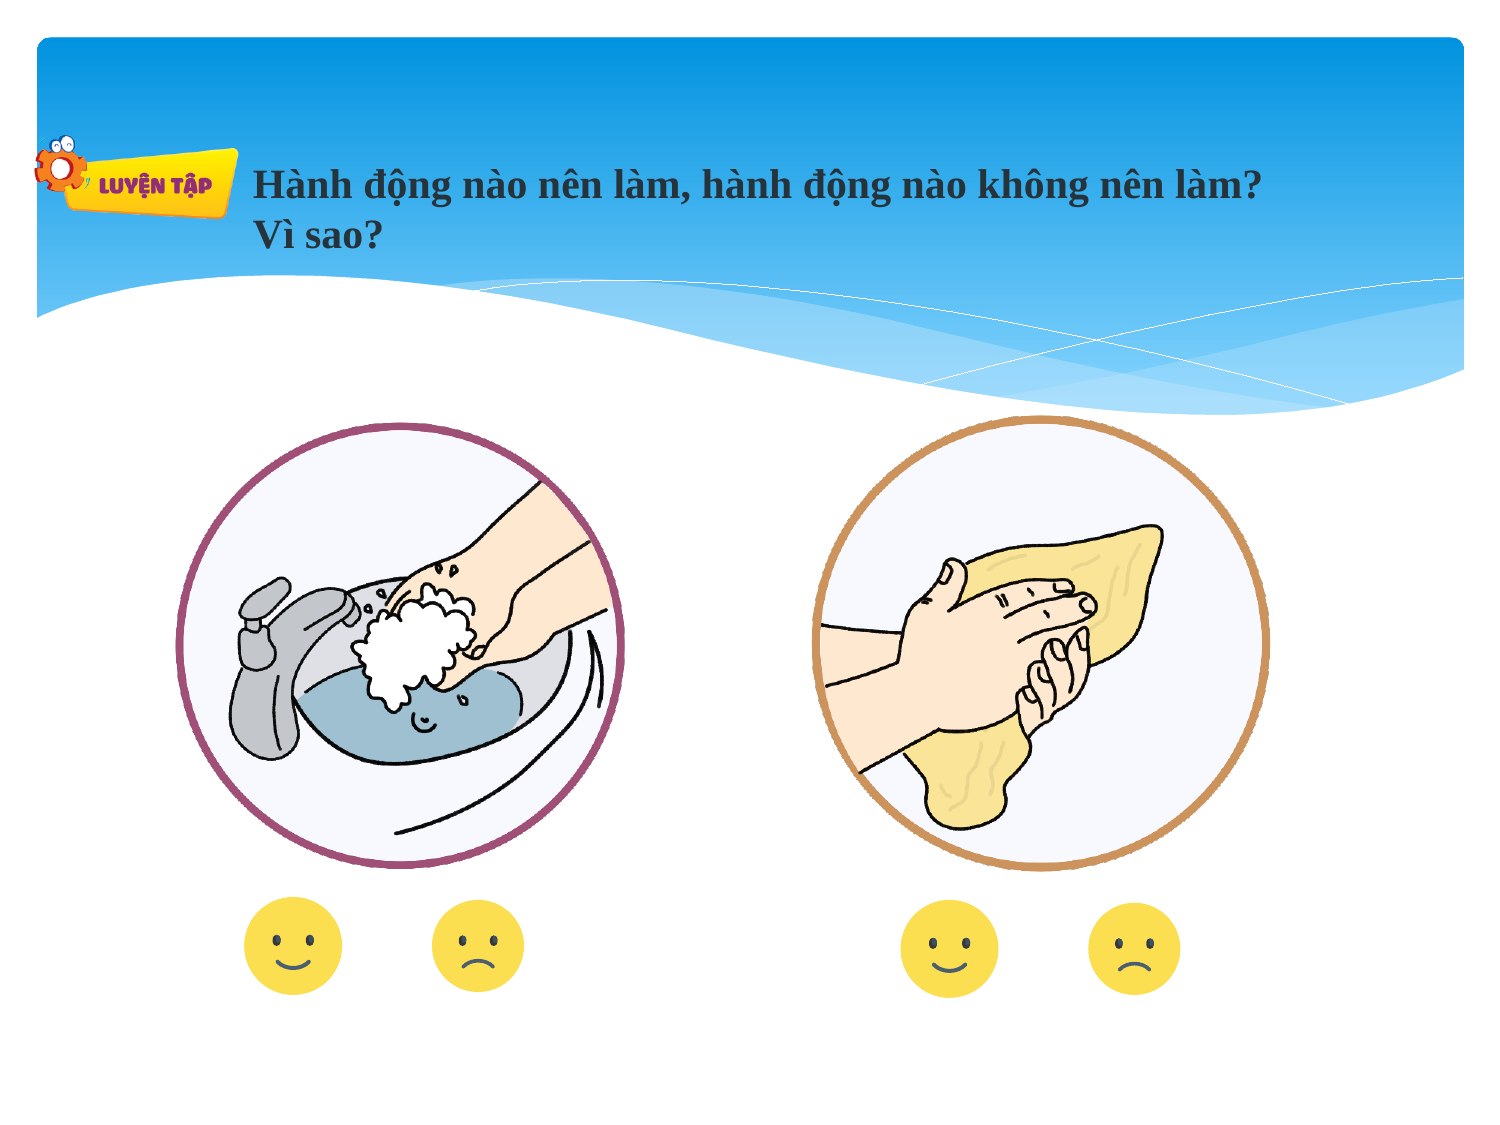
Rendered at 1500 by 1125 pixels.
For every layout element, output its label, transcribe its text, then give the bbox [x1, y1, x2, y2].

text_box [894, 899, 999, 998]
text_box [426, 899, 525, 993]
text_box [1082, 902, 1181, 996]
picture [162, 408, 637, 884]
picture [31, 126, 239, 224]
picture [800, 398, 1281, 888]
text_box Hành động nào nên làm, hành động nào không nên làm? Vì sao? [238, 148, 1446, 264]
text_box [237, 896, 343, 996]
